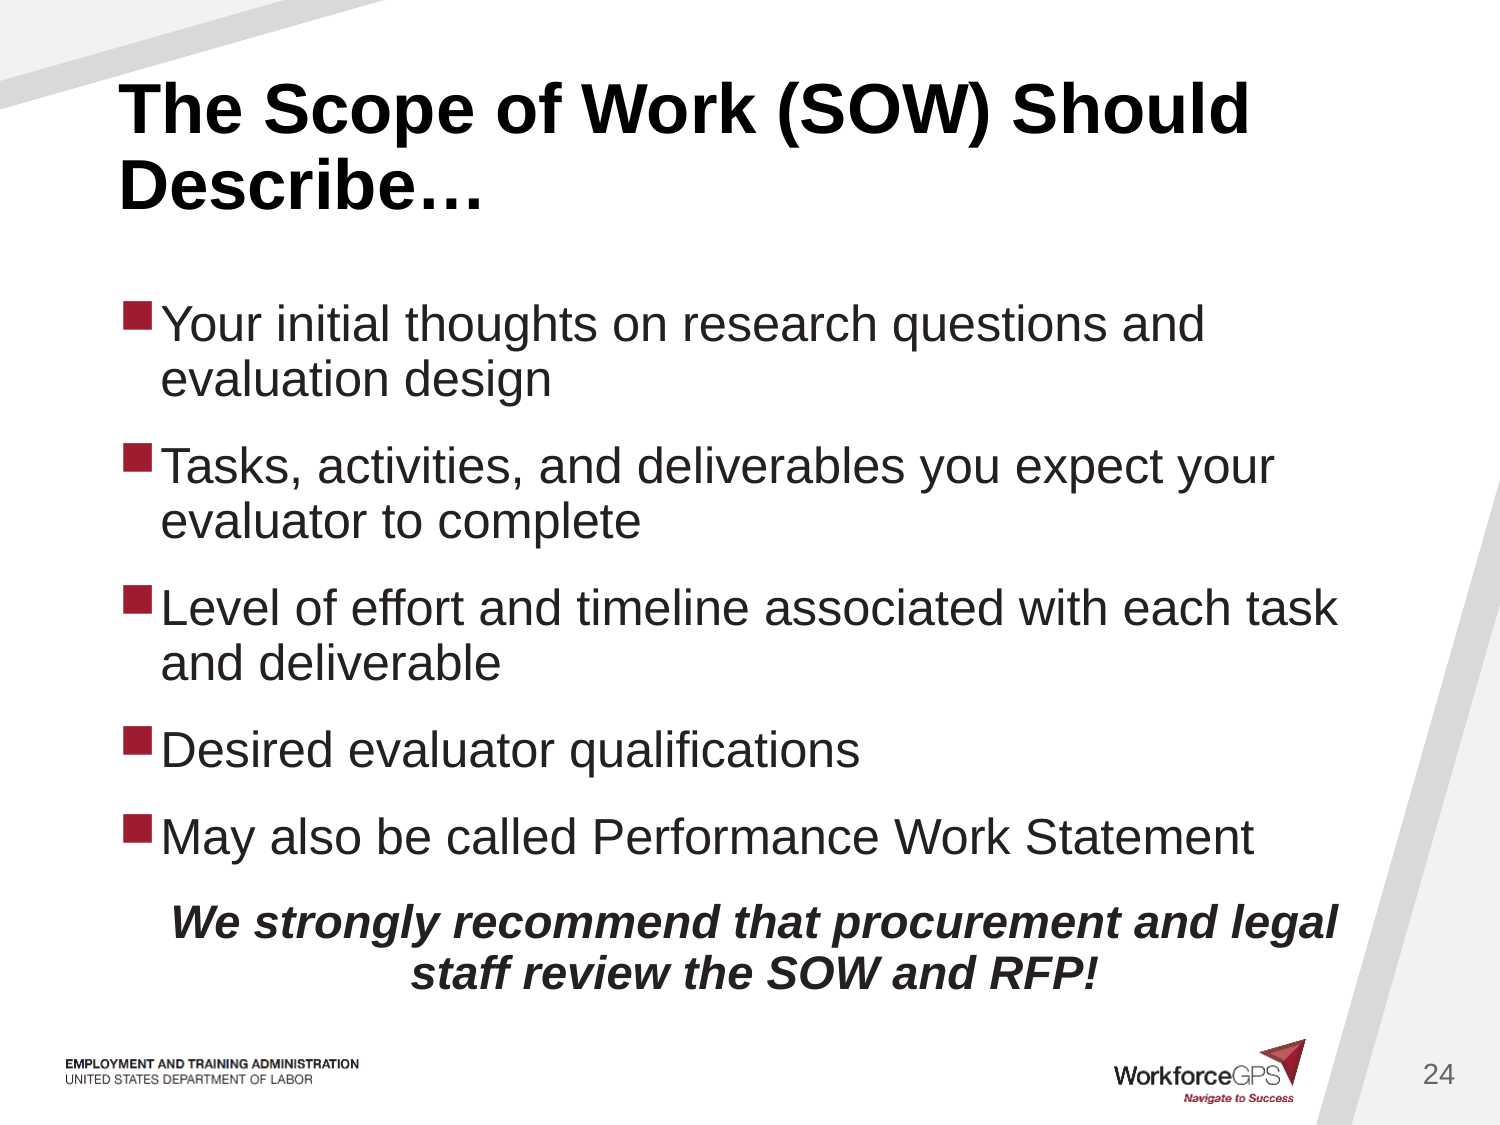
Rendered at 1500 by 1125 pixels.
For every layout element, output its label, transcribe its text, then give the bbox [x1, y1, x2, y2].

picture [59, 1053, 370, 1092]
title The Scope of Work (SOW) Should Describe… [103, 59, 1409, 233]
slide_number 24 [1260, 1042, 1471, 1103]
list Your initial thoughts on research questions and evaluation design Tasks, activities, and deliverables you expect your evaluator to complete Level of effort and timeline associated with each task and deliverable Desired evaluator qualifications May also be called Performance Work Statement We strongly recommend that procurement and legal staff review the SOW and RFP! [103, 290, 1409, 1014]
picture [1112, 1038, 1308, 1105]
